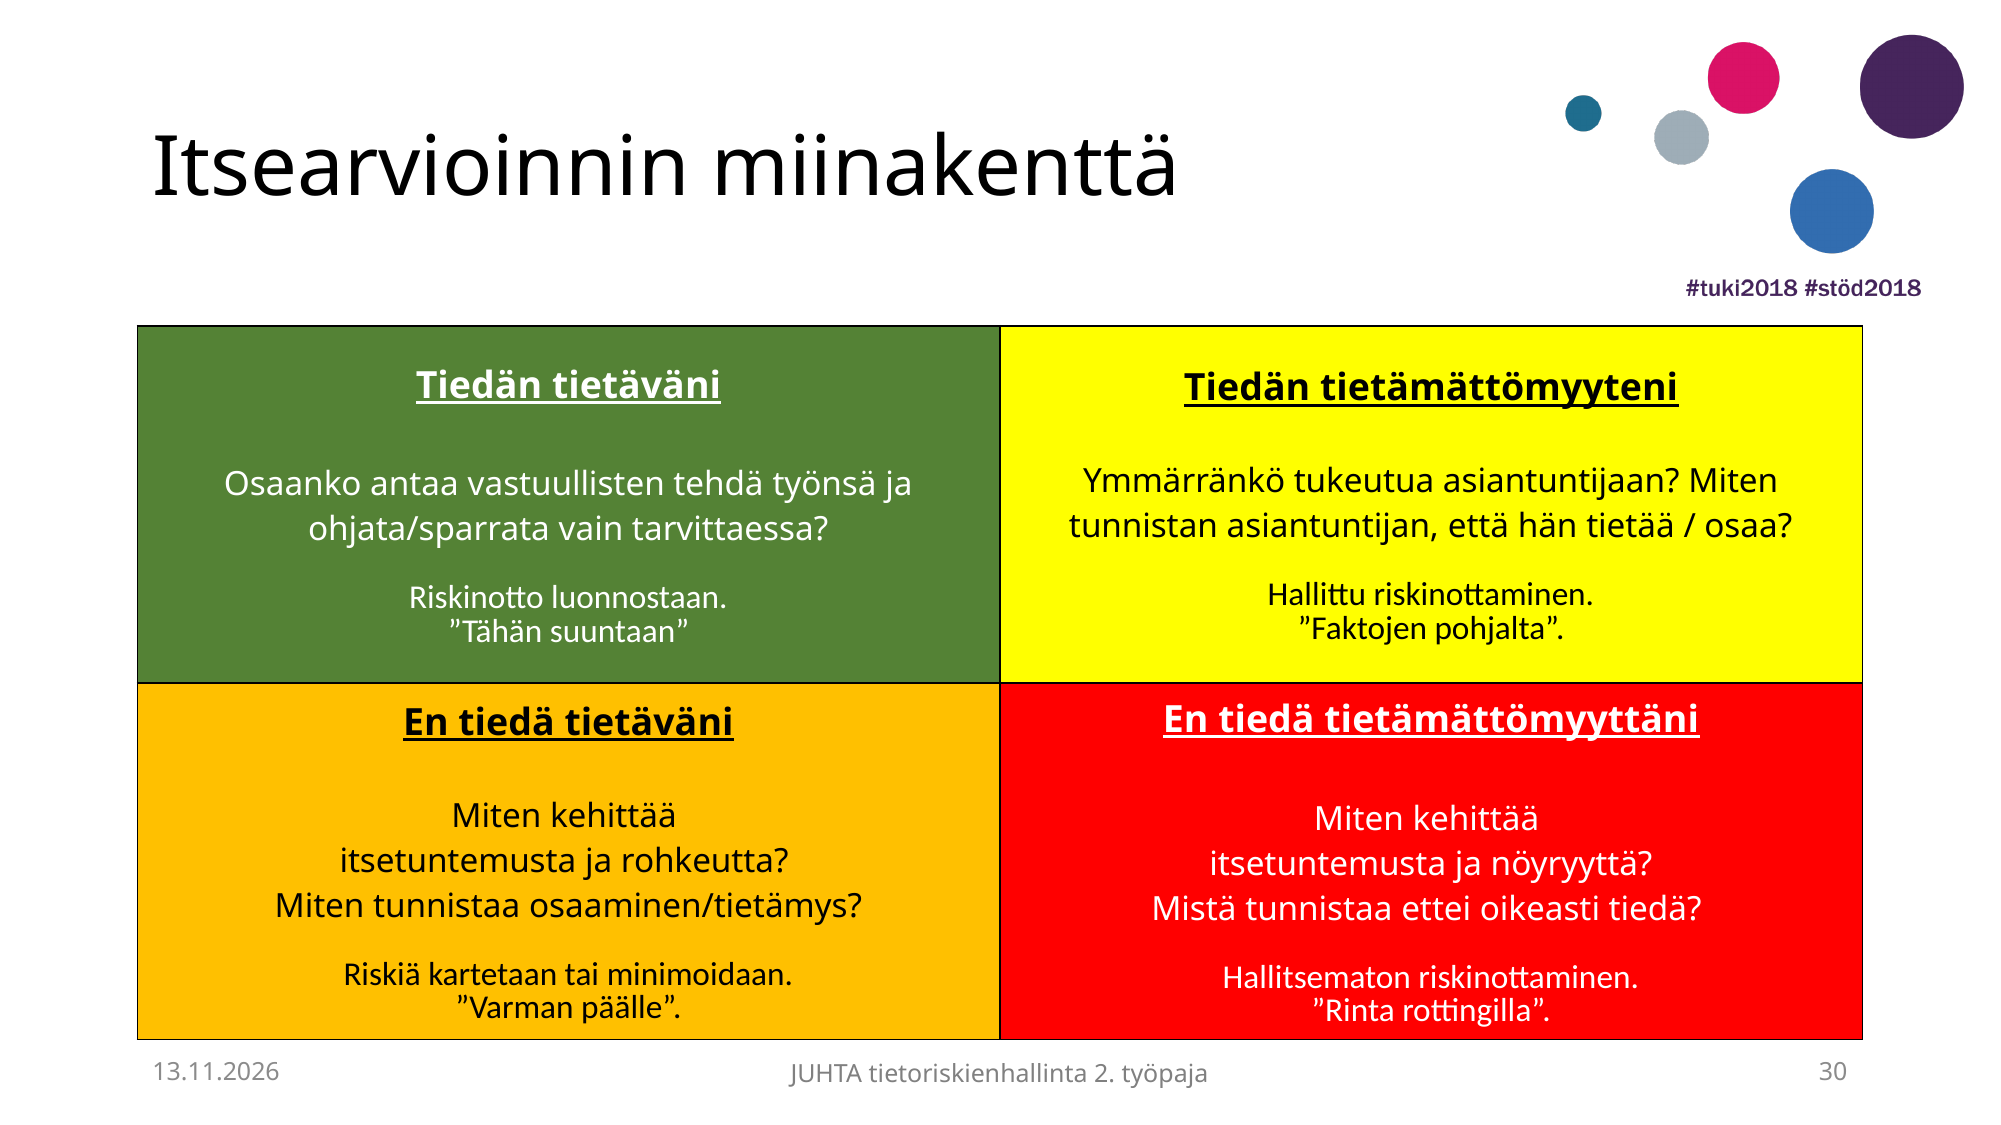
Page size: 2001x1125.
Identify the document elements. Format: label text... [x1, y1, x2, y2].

table_header Tiedän tietäväni Osaanko antaa vastuullisten tehdä työnsä ja ohjata/sparrata vain tarvittaessa? Riskinotto luonnostaan. ”Tähän suuntaan” [138, 327, 999, 682]
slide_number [137, 1042, 588, 1103]
footer JUHTA tietoriskienhallinta 2. työpaja [662, 1042, 1338, 1103]
table_cell En tiedä tietäväni Miten kehittää itsetuntemusta ja rohkeutta? Miten tunnistaa osaaminen/tietämys? Riskiä kartetaan tai minimoidaan. ”Varman päälle”. [138, 684, 999, 1039]
table_cell En tiedä tietämättömyyttäni Miten kehittää itsetuntemusta ja nöyryyttä? Mistä tunnistaa ettei oikeasti tiedä? Hallitsematon riskinottaminen. ”Rinta rottingilla”. [1001, 684, 1862, 1039]
table_header Tiedän tietämättömyyteni Ymmärränkö tukeutua asiantuntijaan? Miten tunnistan asiantuntijan, että hän tietää / osaa? Hallittu riskinottaminen. ”Faktojen pohjalta”. [1001, 327, 1862, 682]
title Itsearvioinnin miinakenttä [137, 59, 1863, 278]
slide_number 30 [1412, 1042, 1863, 1103]
